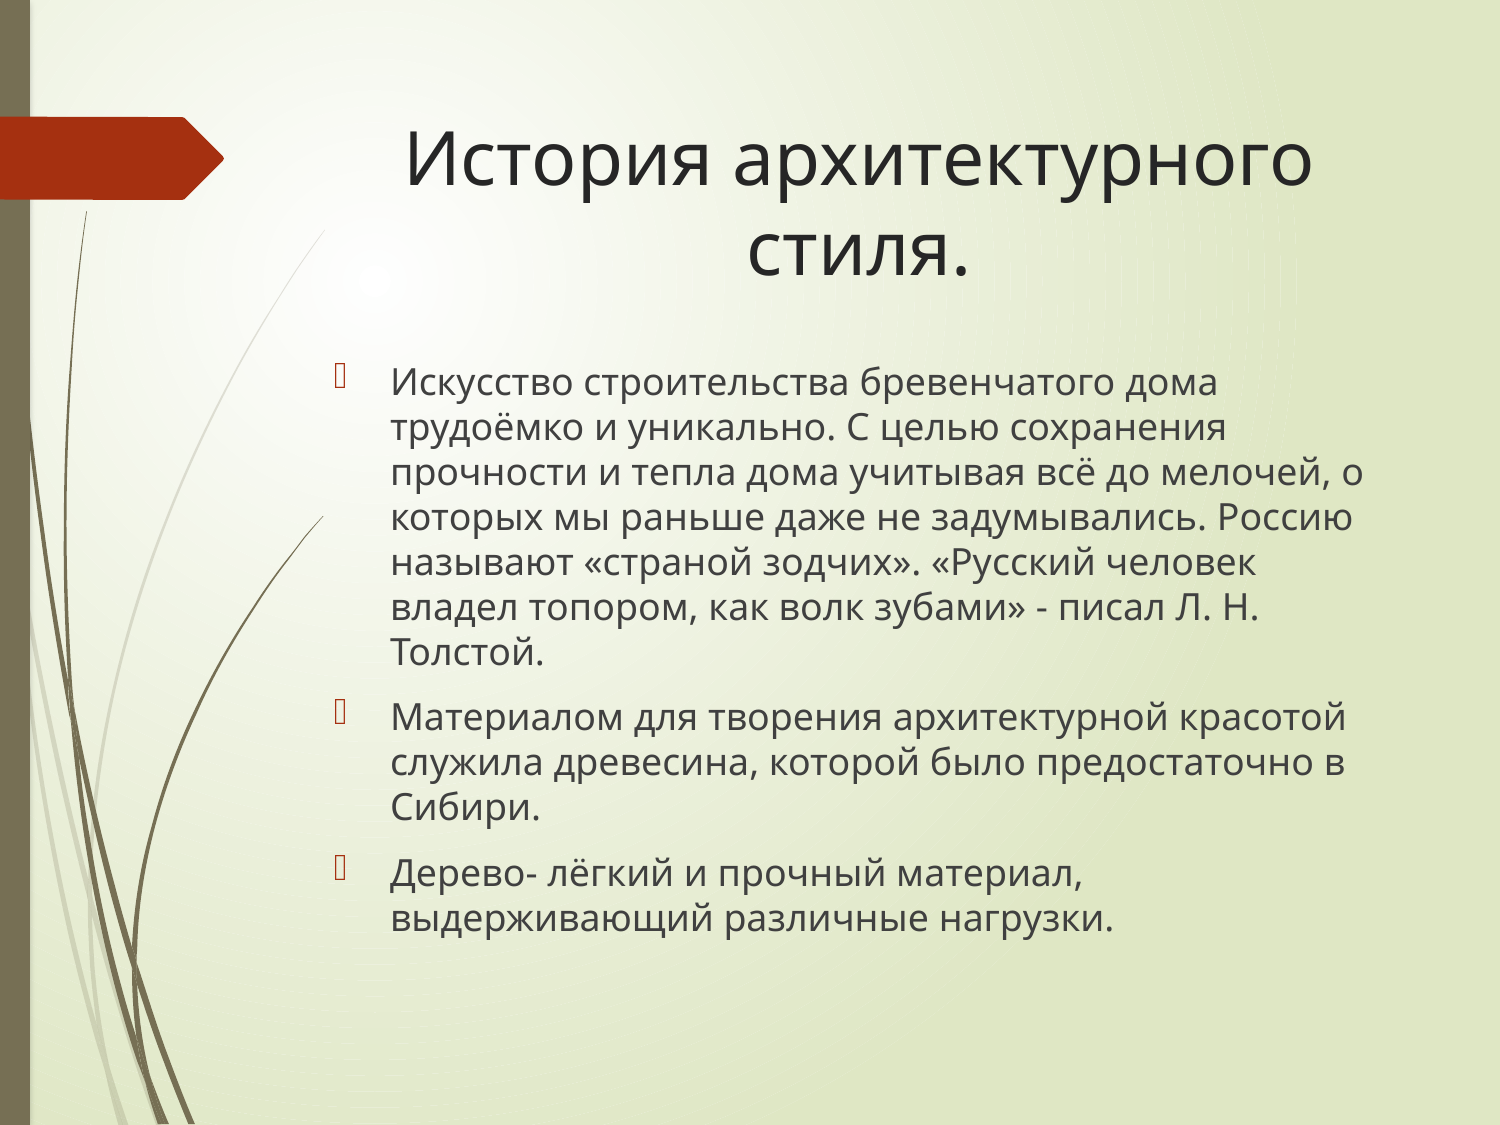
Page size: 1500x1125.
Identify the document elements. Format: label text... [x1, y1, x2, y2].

list Искусство строительства бревенчатого дома трудоёмко и уникально. С целью сохранения прочности и тепла дома учитывая всё до мелочей, о которых мы раньше даже не задумывались. Россию называют «страной зодчих». «Русский человек владел топором, как волк зубами» - писал Л. Н. Толстой. Материалом для творения архитектурной красотой служила древесина, которой было предостаточно в Сибири. Дерево- лёгкий и прочный материал, выдерживающий различные нагрузки. [318, 350, 1400, 970]
title История архитектурного стиля. [319, 102, 1400, 313]
